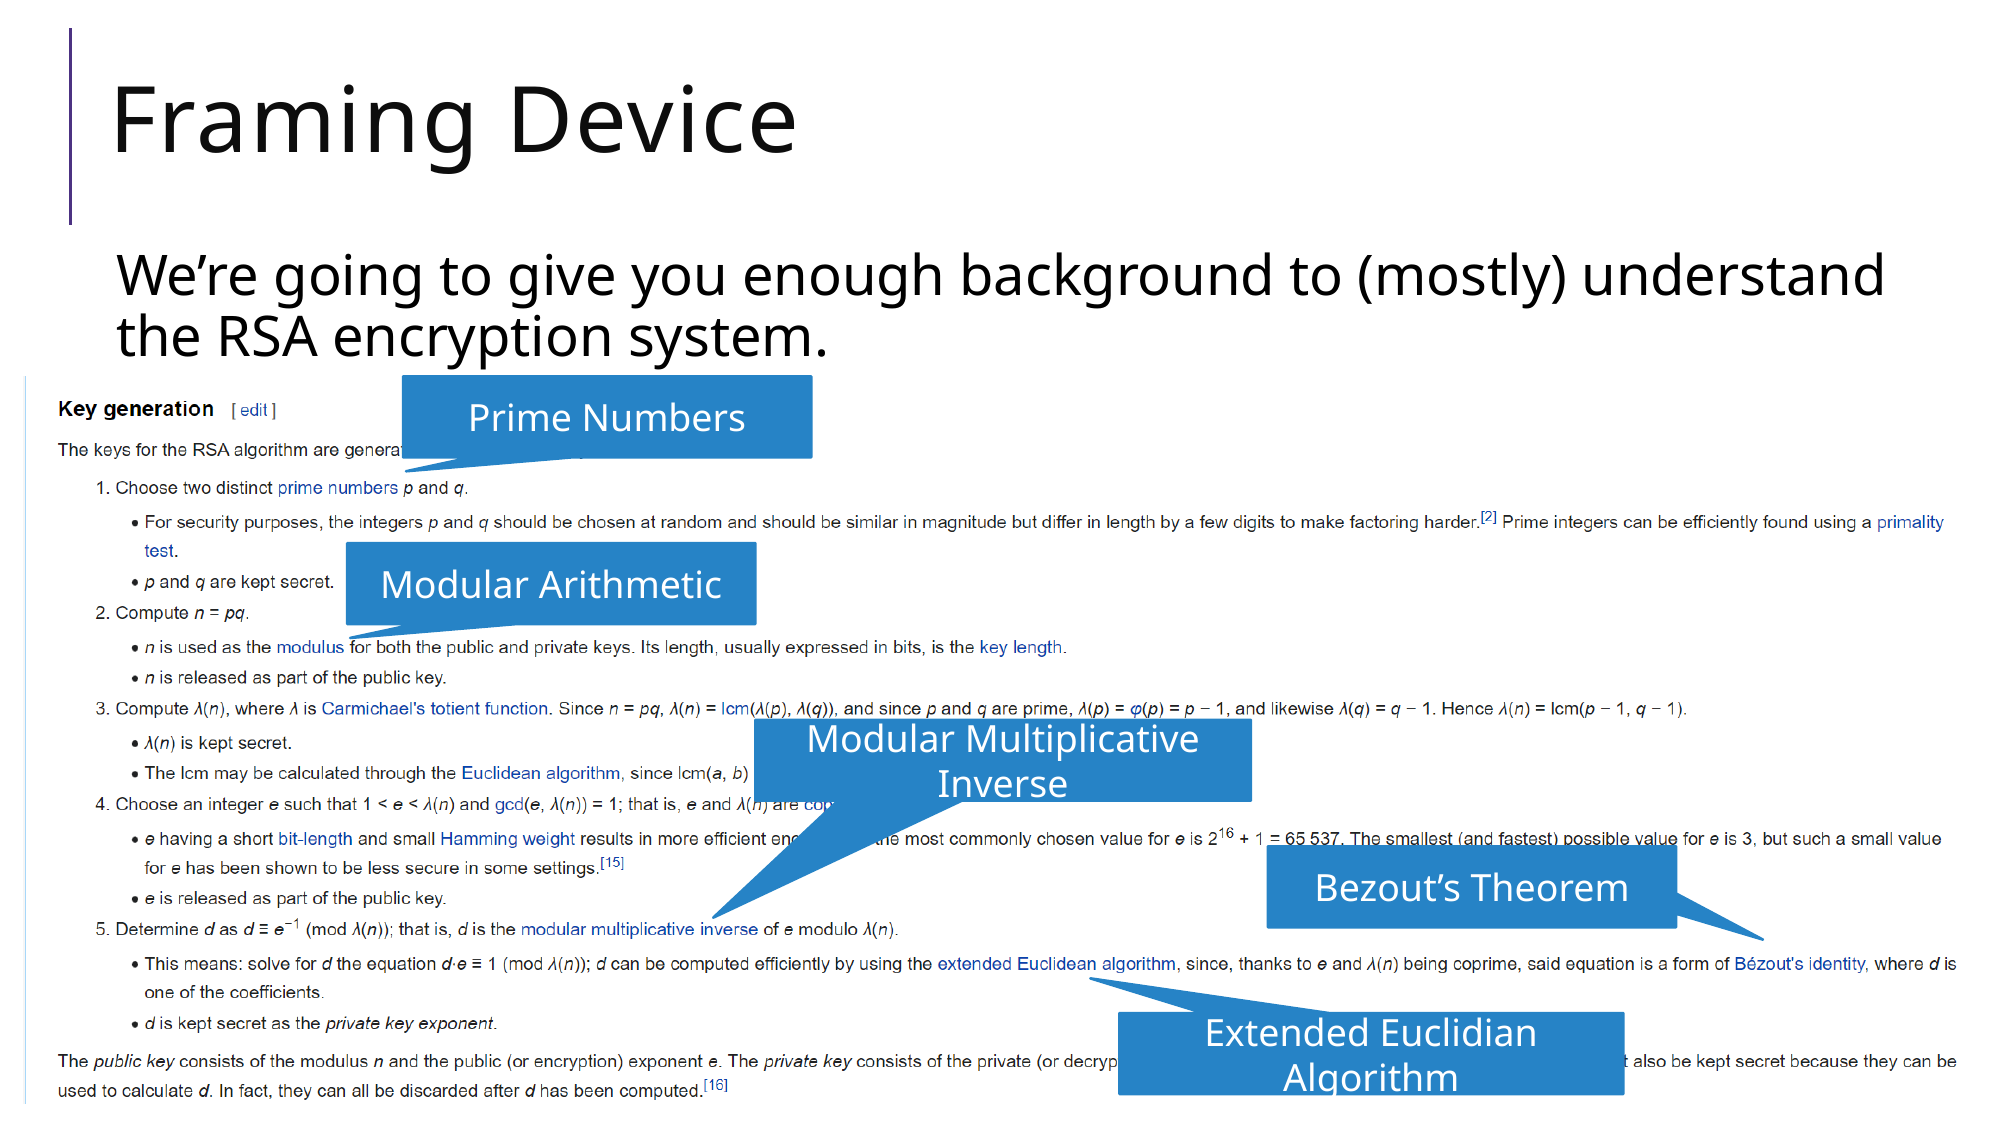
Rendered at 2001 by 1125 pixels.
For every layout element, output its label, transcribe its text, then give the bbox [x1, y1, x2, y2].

picture [23, 376, 1973, 1104]
list We’re going to give you enough background to (mostly) understand the RSA encryption system. [94, 240, 1930, 371]
title Framing Device [94, 43, 1930, 210]
